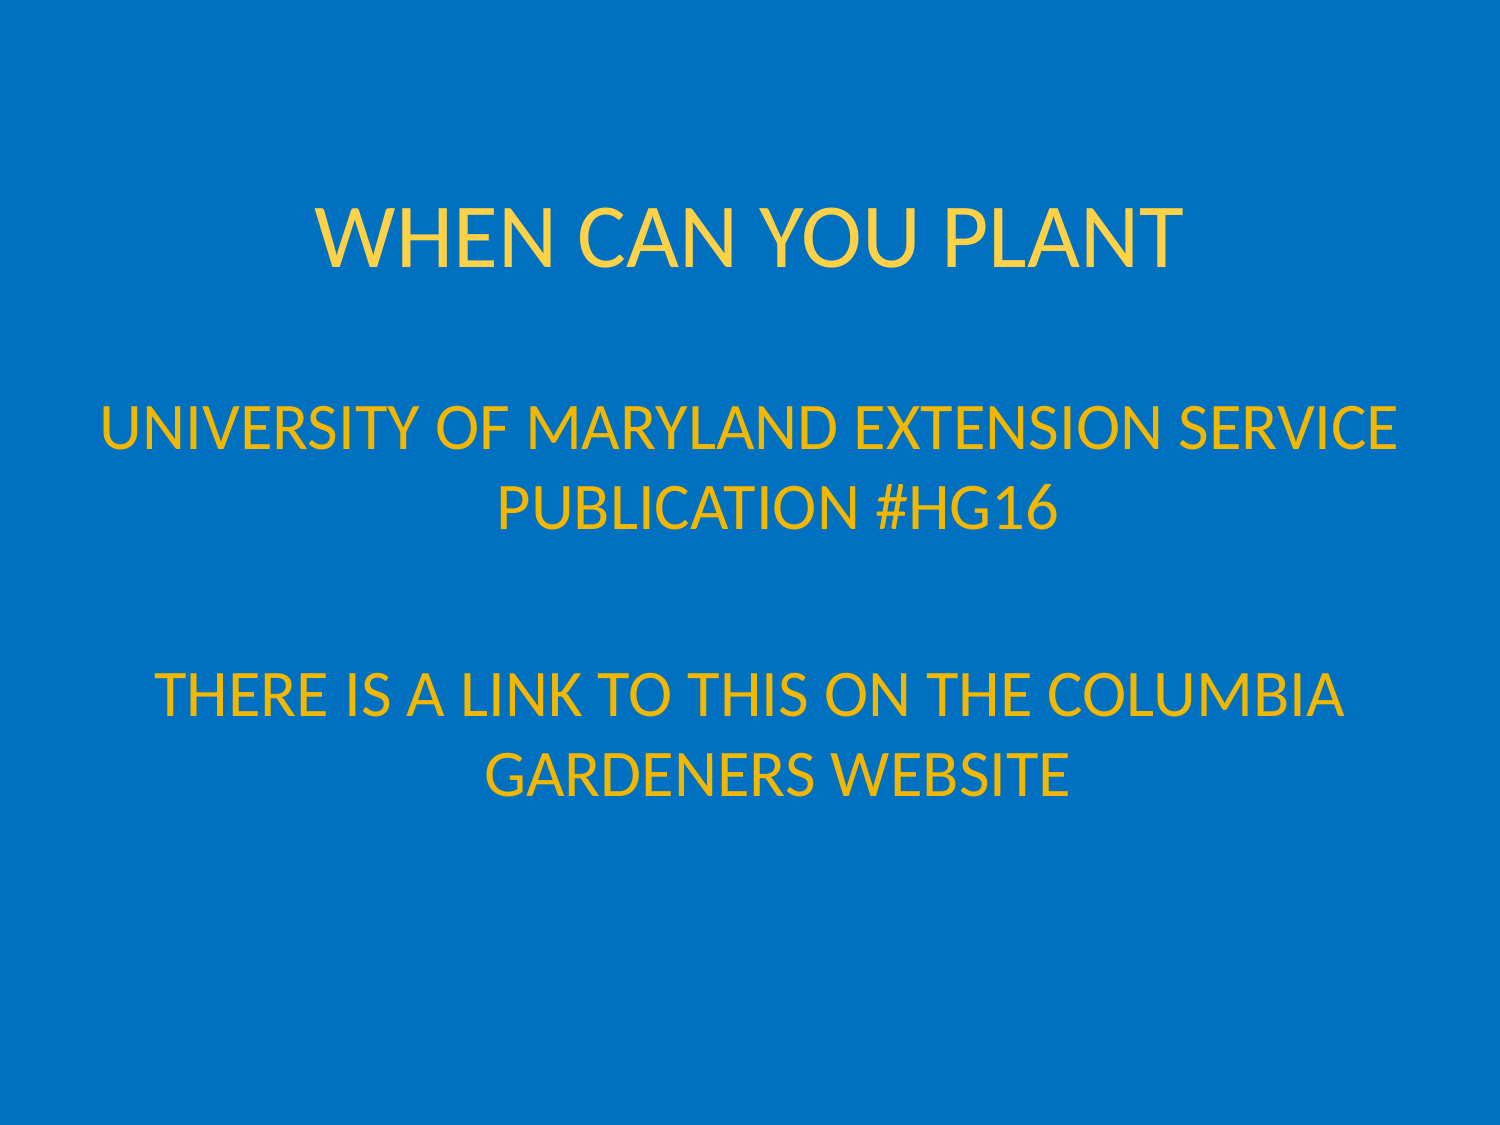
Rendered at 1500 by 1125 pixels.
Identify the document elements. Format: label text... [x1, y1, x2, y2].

title WHEN CAN YOU PLANT [75, 125, 1425, 338]
list UNIVERSITY OF MARYLAND EXTENSION SERVICE PUBLICATION #HG16 THERE IS A LINK TO THIS ON THE COLUMBIA GARDENERS WEBSITE [75, 375, 1425, 1005]
